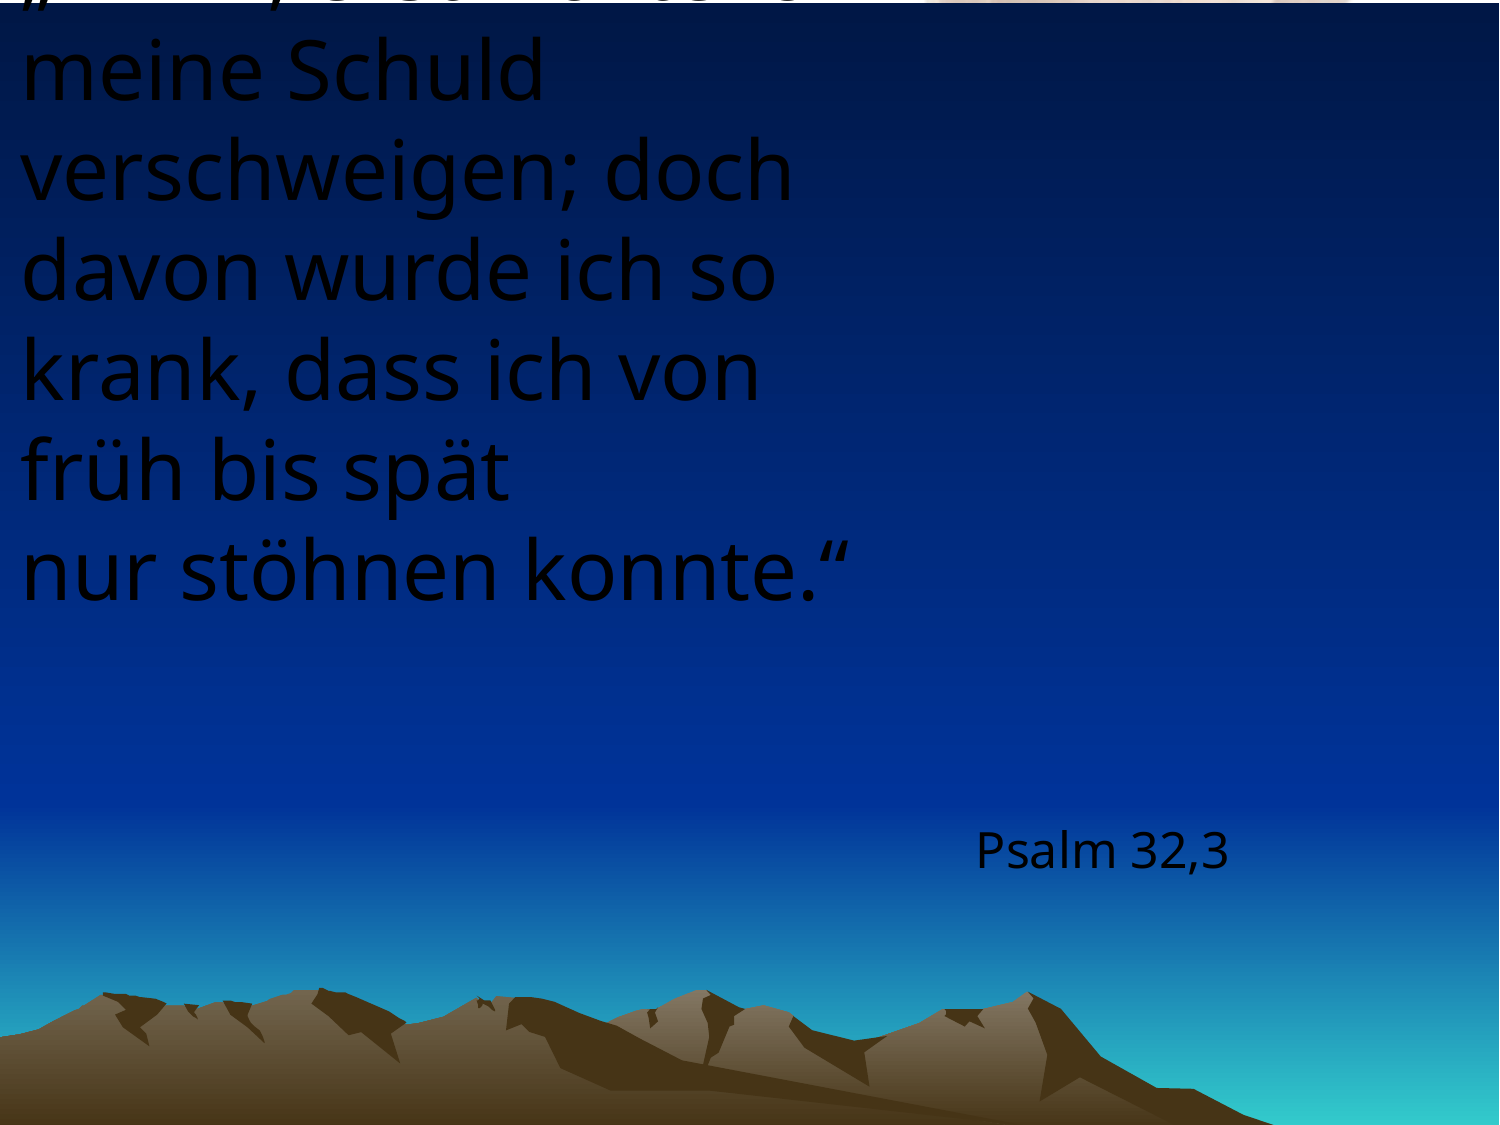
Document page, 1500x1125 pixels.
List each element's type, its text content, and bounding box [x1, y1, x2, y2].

title „HERR, erst wollte ich meine Schuld verschweigen; doch davon wurde ich so krank, dass ich von früh bis spät nur stöhnen konnte.“ [5, 0, 922, 625]
picture [922, 0, 1500, 1125]
text_box Psalm 32,3 [194, 810, 1245, 886]
